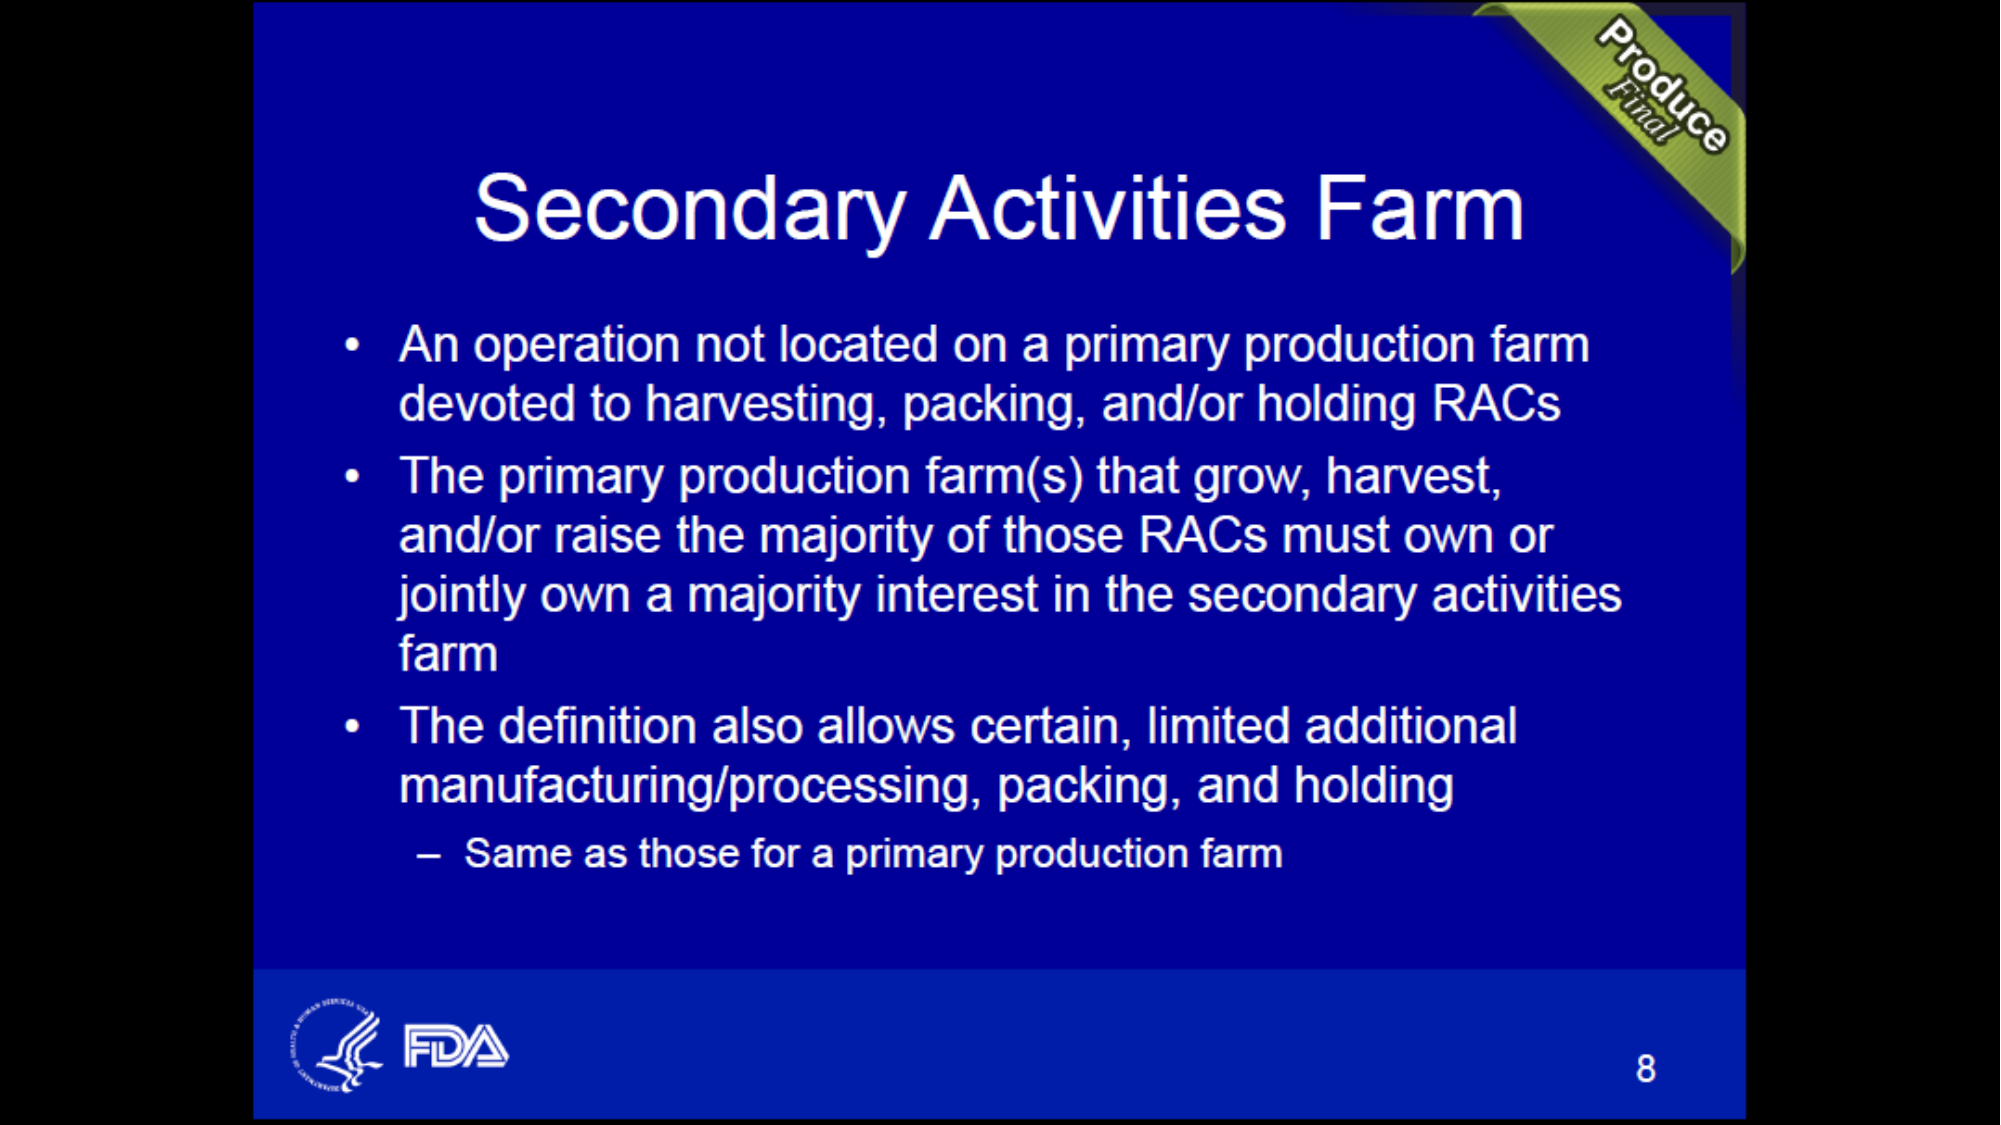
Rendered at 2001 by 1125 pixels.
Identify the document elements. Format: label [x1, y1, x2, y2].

picture [249, 0, 1751, 1125]
